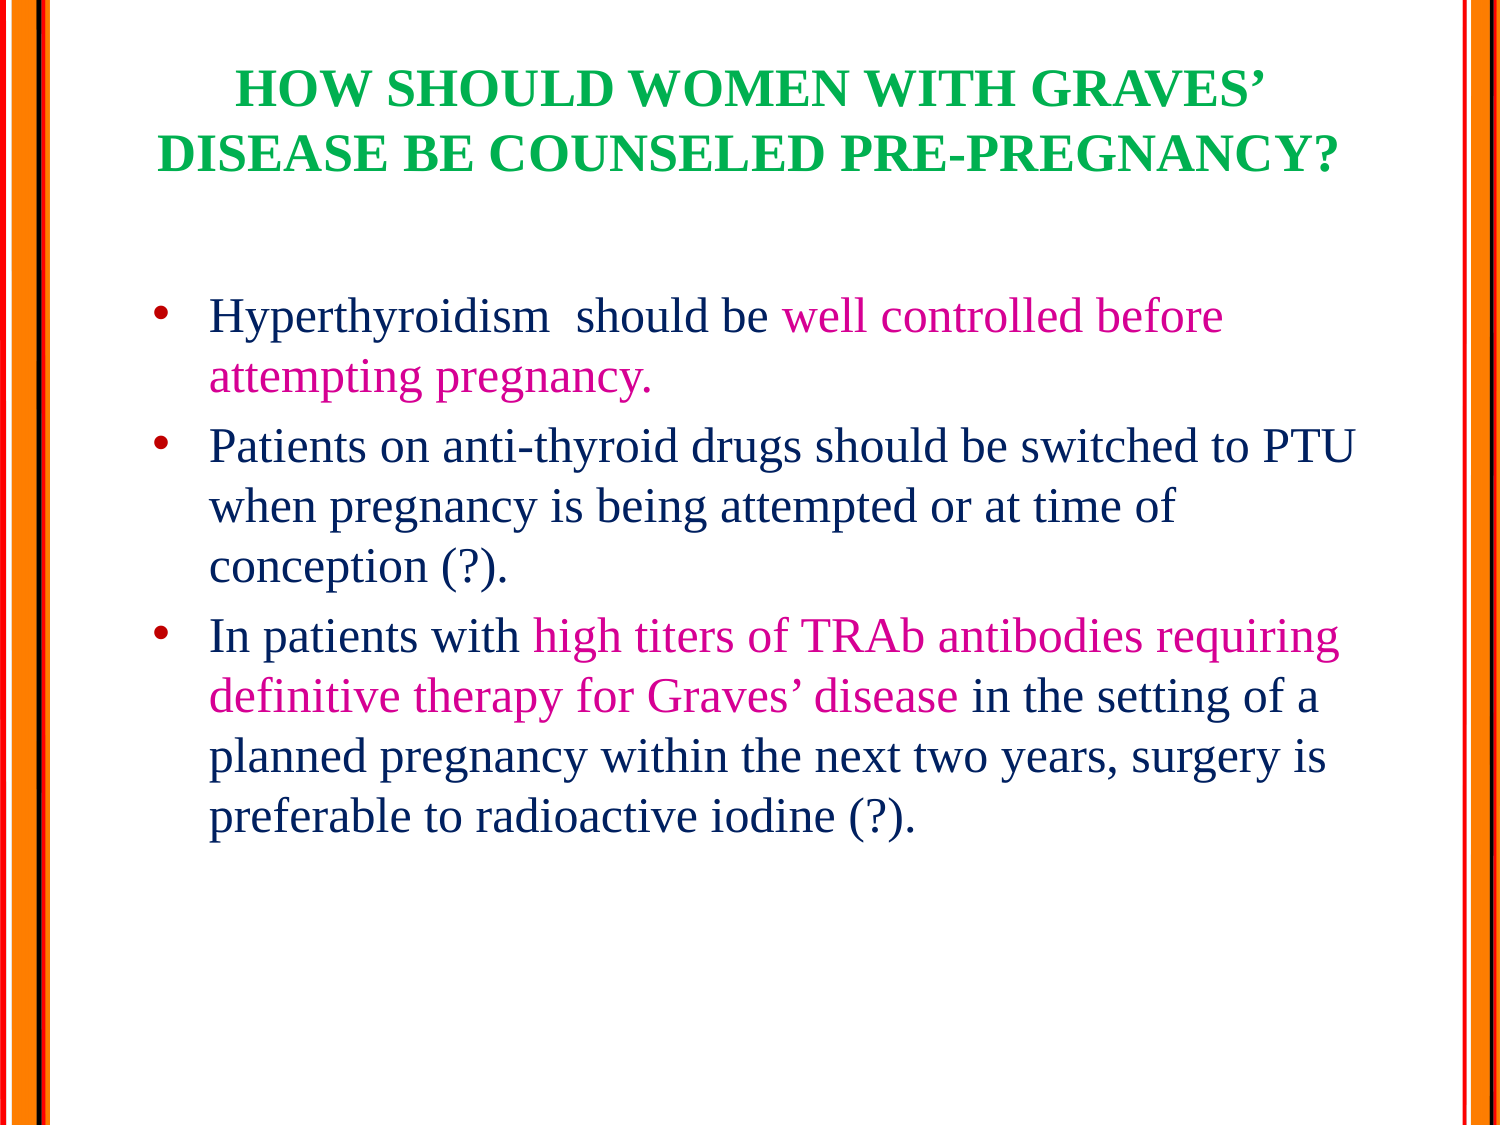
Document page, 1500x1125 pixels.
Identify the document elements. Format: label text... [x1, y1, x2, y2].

title HOW SHOULD WOMEN WITH GRAVES’ DISEASE BE COUNSELED PRE-PREGNANCY? [124, 62, 1376, 238]
list Hyperthyroidism should be well controlled before attempting pregnancy. Patients on anti-thyroid drugs should be switched to PTU when pregnancy is being attempted or at time of conception (?). In patients with high titers of TRAb antibodies requiring definitive therapy for Graves’ disease in the setting of a planned pregnancy within the next two years, surgery is preferable to radioactive iodine (?). [137, 274, 1376, 1018]
picture [0, 0, 50, 1125]
picture [1462, 0, 1500, 1125]
